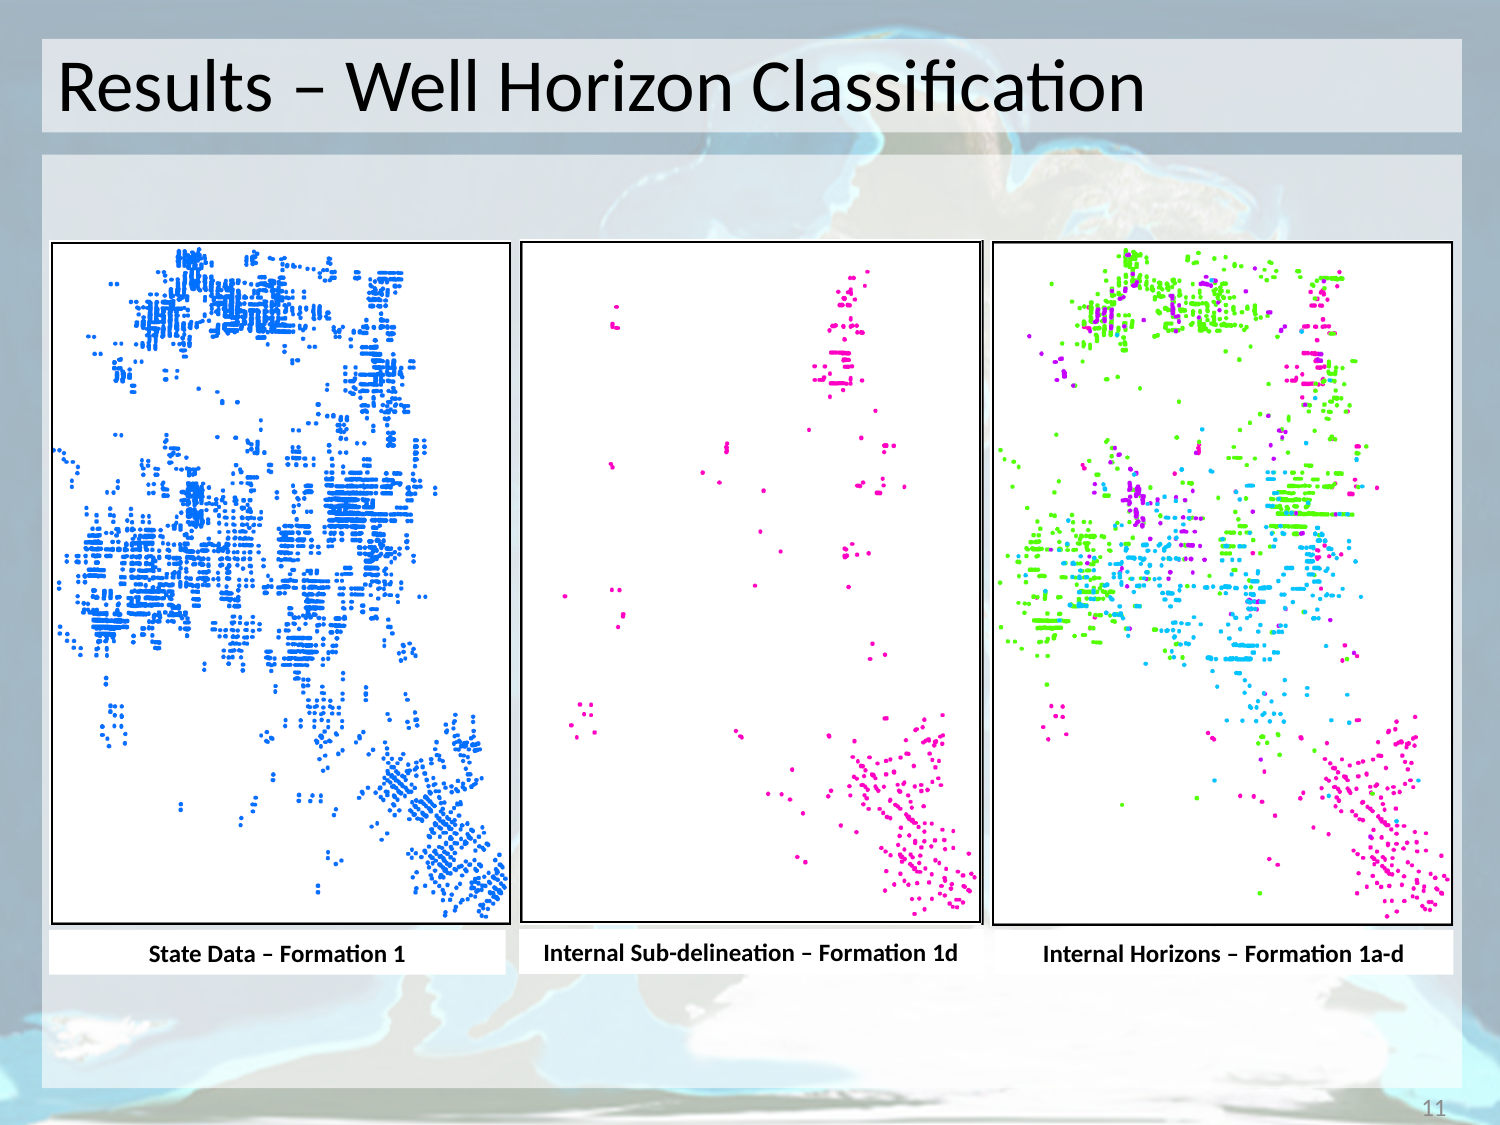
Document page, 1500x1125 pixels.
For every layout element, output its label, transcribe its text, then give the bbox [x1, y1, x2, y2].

slide_number 11 [1124, 1088, 1462, 1125]
title Results – Well Horizon Classification [42, 39, 1464, 134]
text_box State Data – Formation 1 [49, 929, 506, 975]
picture [49, 240, 511, 925]
picture [989, 240, 1454, 926]
text_box Internal Horizons – Formation 1a-d [994, 929, 1454, 975]
picture [519, 239, 984, 925]
text_box Internal Sub-delineation – Formation 1d [519, 929, 984, 974]
